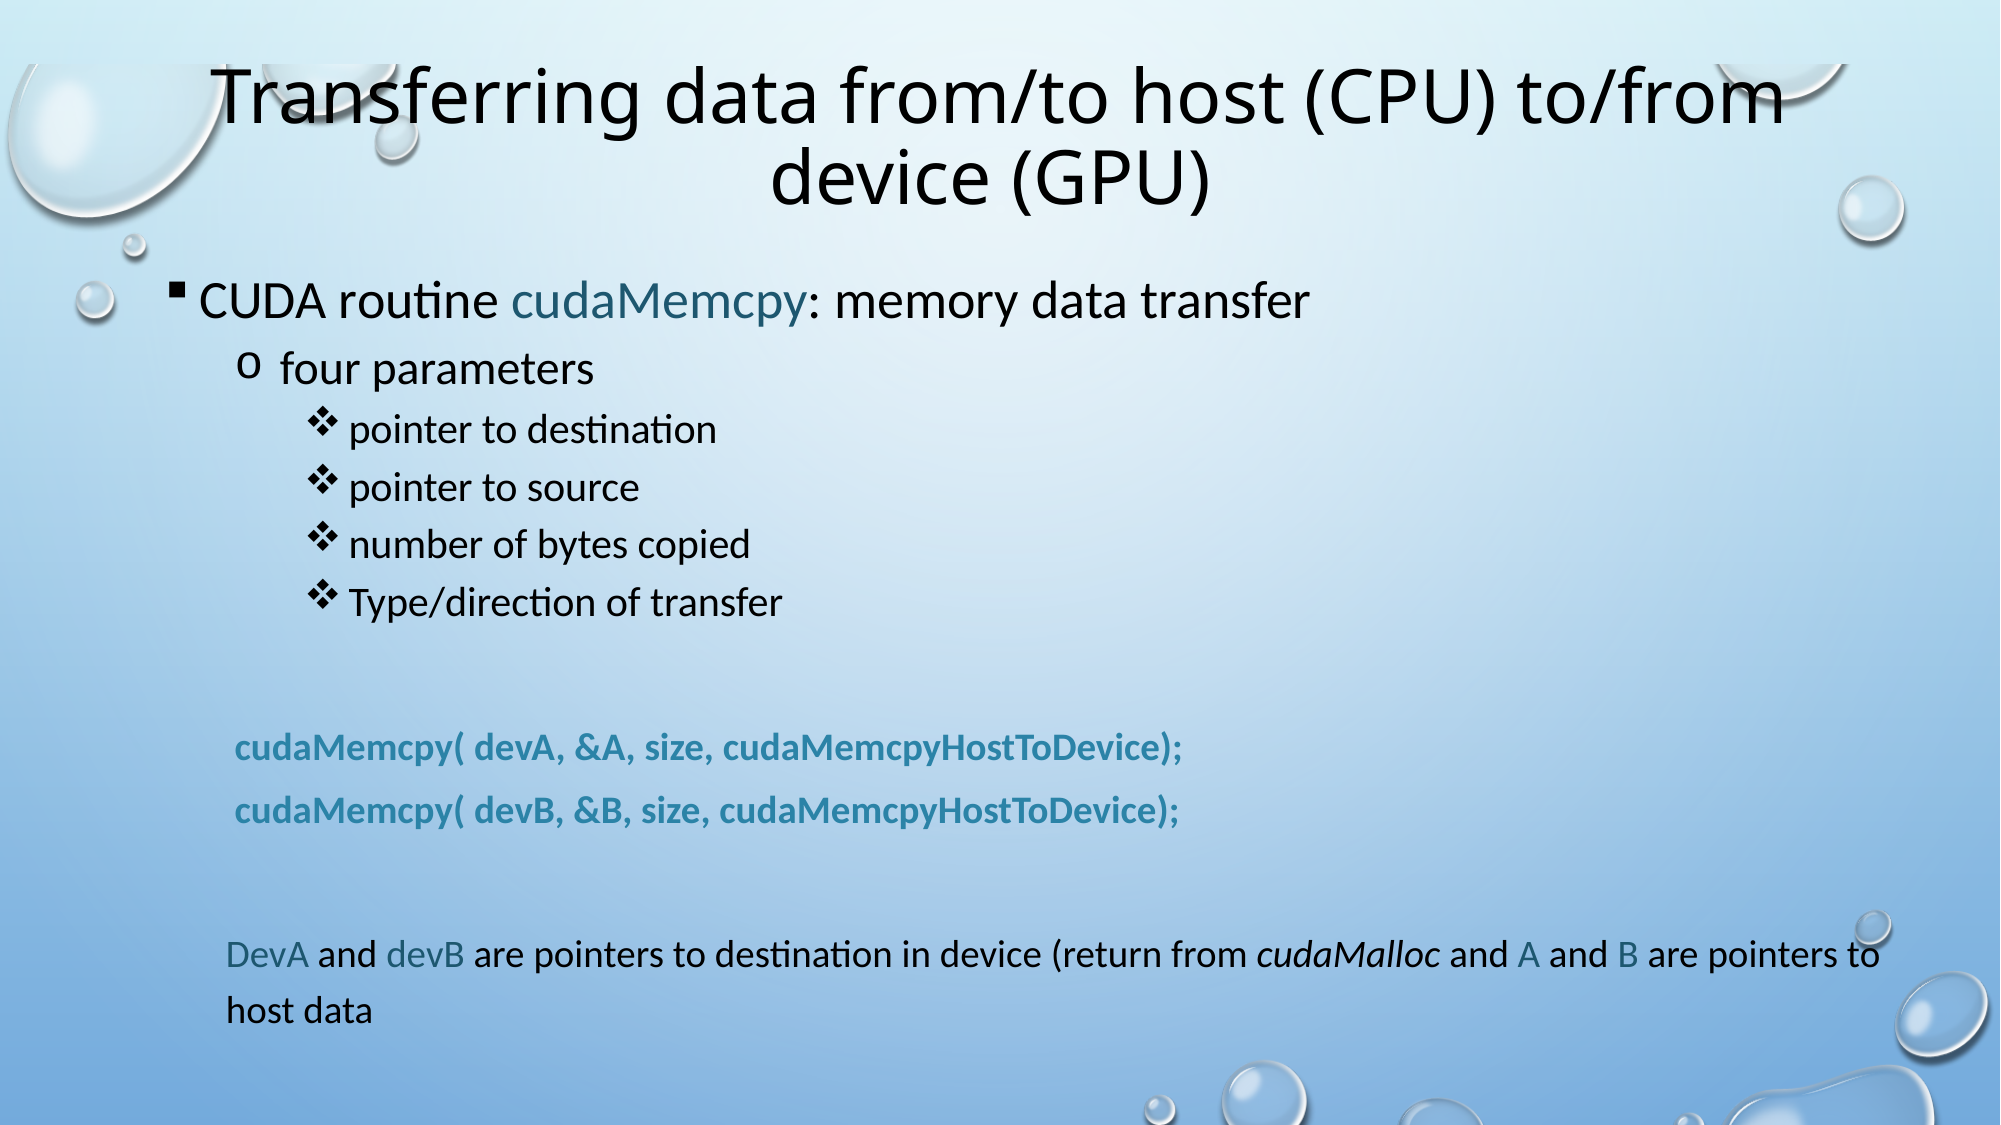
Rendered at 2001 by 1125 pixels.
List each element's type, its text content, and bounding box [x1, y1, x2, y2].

picture [0, 64, 2000, 1125]
list CUDA routine cudaMemcpy: memory data transfer four parameters pointer to destination pointer to source number of bytes copied Type/direction of transfer cudaMemcpy( devA, &A, size, cudaMemcpyHostToDevice); cudaMemcpy( devB, &B, size, cudaMemcpyHostToDevice); DevA and devB are pointers to destination in device (return from cudaMalloc and A and B are pointers to host data [149, 256, 1901, 1040]
title Transferring data from/to host (CPU) to/from device (GPU) [149, 48, 1851, 233]
